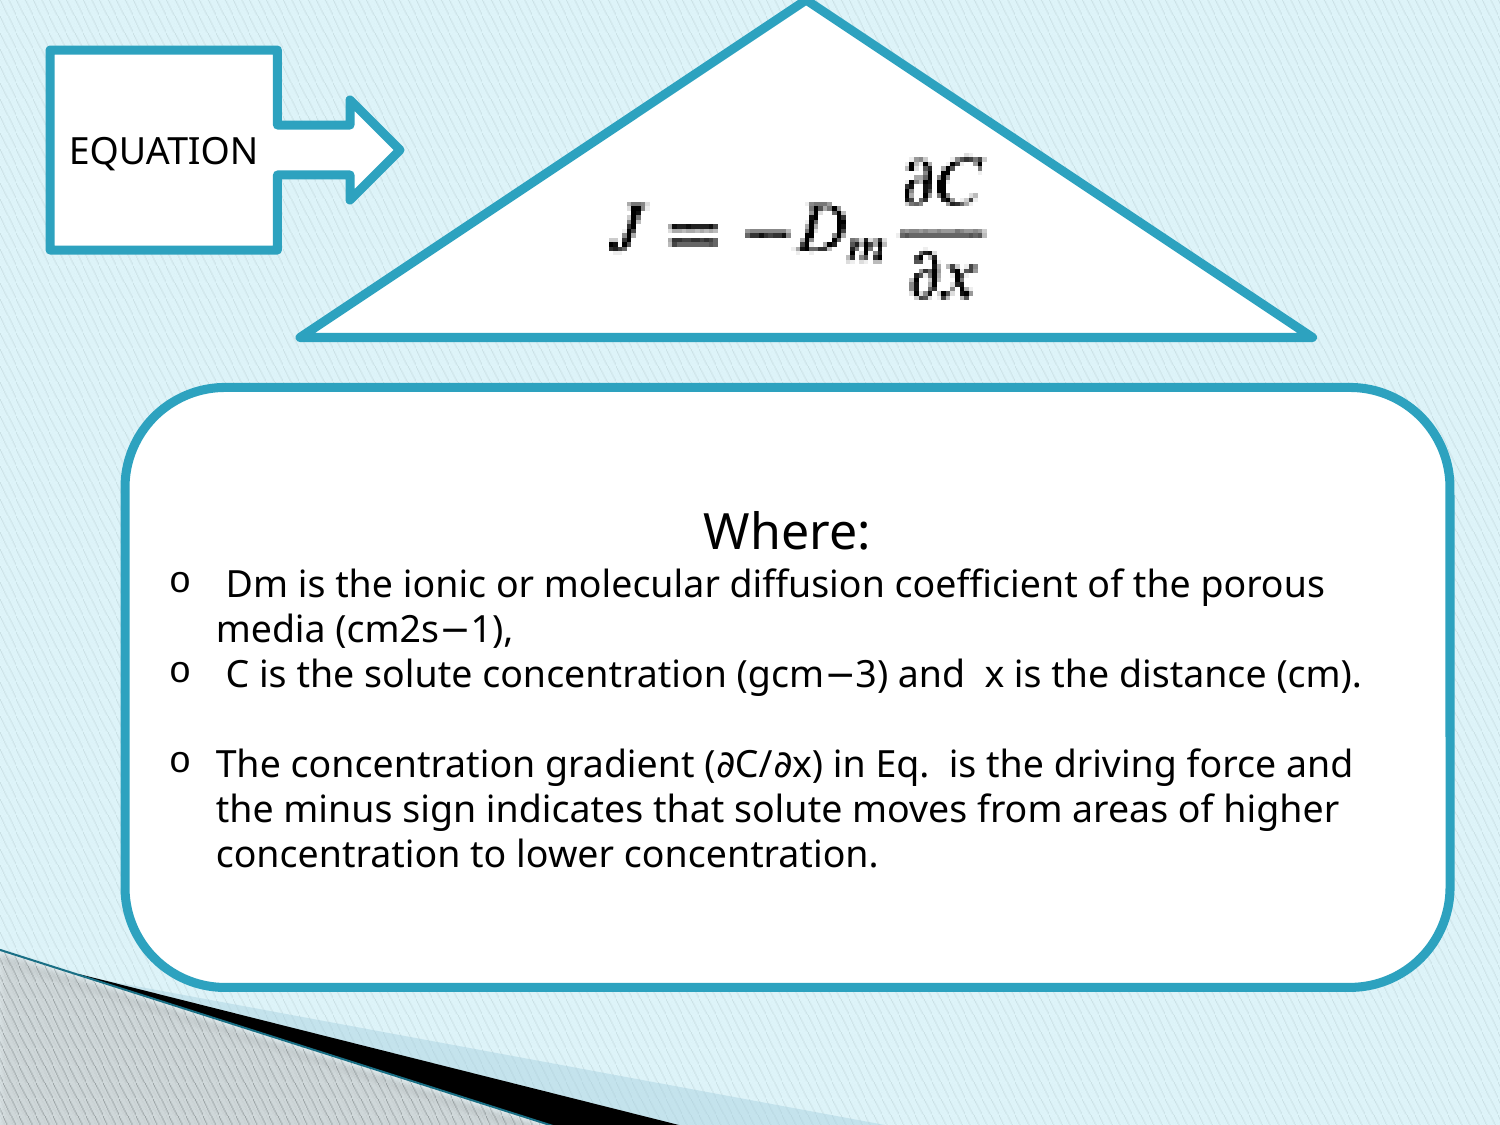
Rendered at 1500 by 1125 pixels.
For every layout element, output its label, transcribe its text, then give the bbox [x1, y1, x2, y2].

text_box Where: Dm is the ionic or molecular diffusion coefficient of the porous media (cm2s−1), C is the solute concentration (gcm−3) and x is the distance (cm). The concentration gradient (∂C/∂x) in Eq. is the driving force and the minus sign indicates that solute moves from areas of higher concentration to lower concentration. [120, 382, 1455, 992]
text_box [295, 0, 1317, 343]
picture [599, 149, 988, 301]
text_box EQUATION [45, 45, 405, 255]
